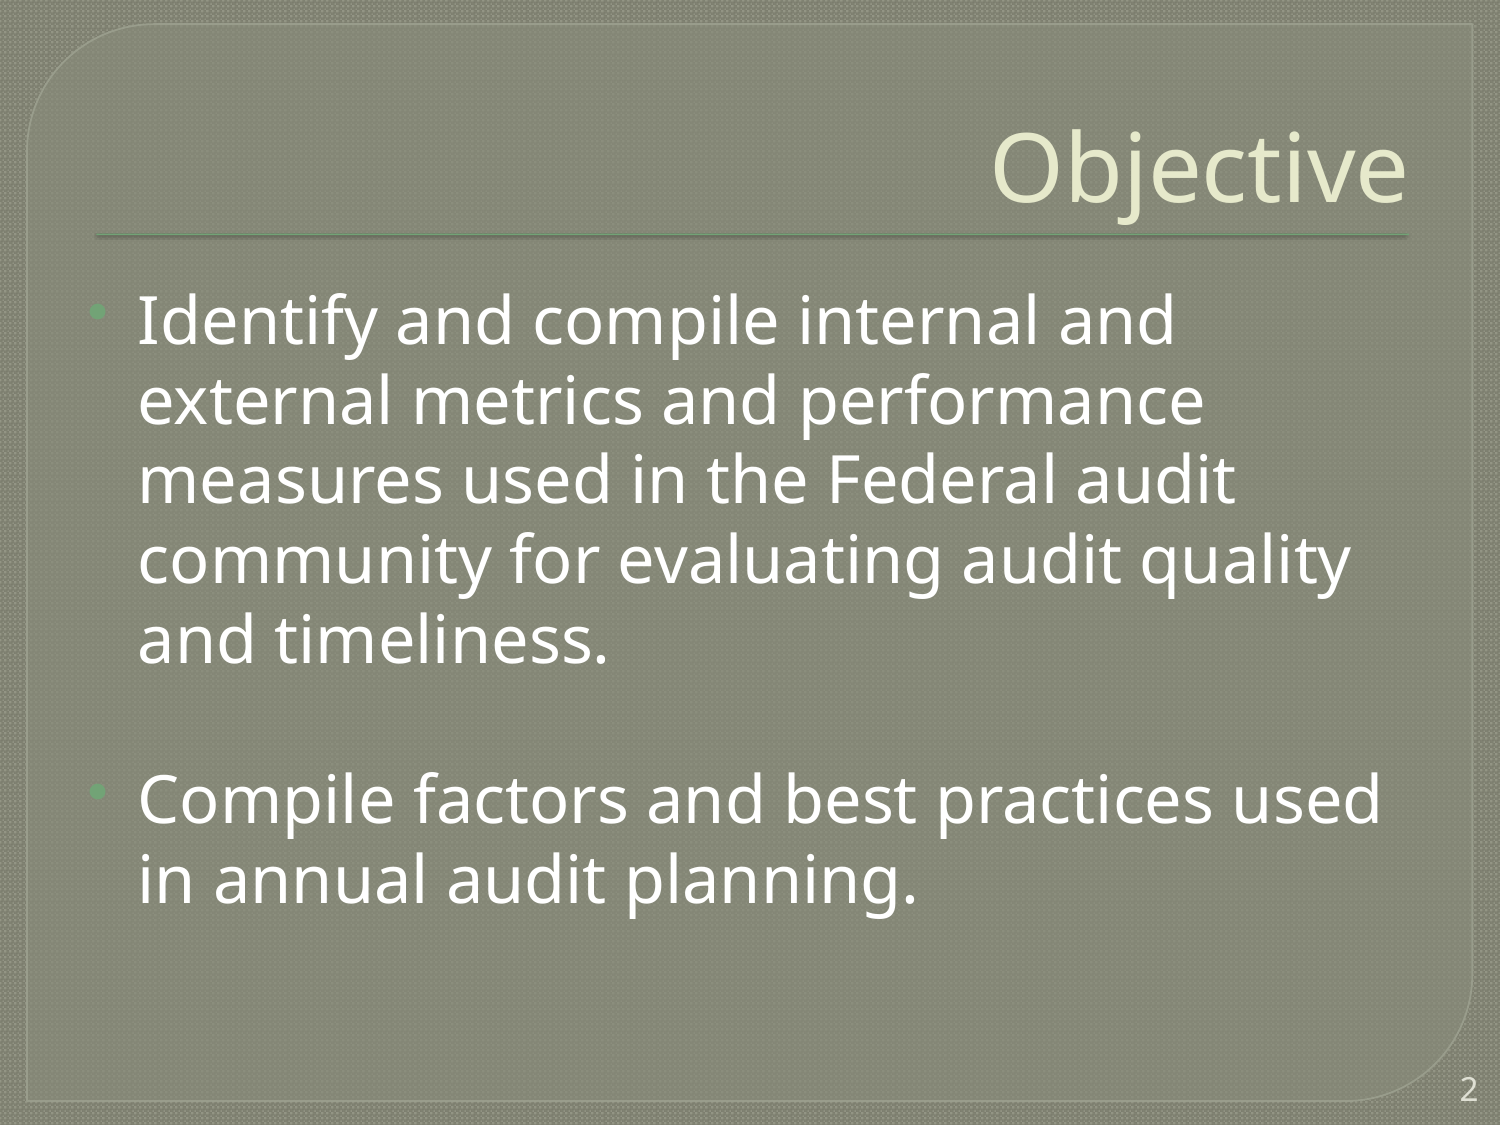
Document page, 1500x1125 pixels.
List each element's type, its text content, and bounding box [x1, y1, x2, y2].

title Objective [75, 41, 1425, 230]
list Identify and compile internal and external metrics and performance measures used in the Federal audit community for evaluating audit quality and timeliness. Compile factors and best practices used in annual audit planning. [75, 270, 1425, 1013]
slide_number 2 [1417, 1068, 1494, 1114]
